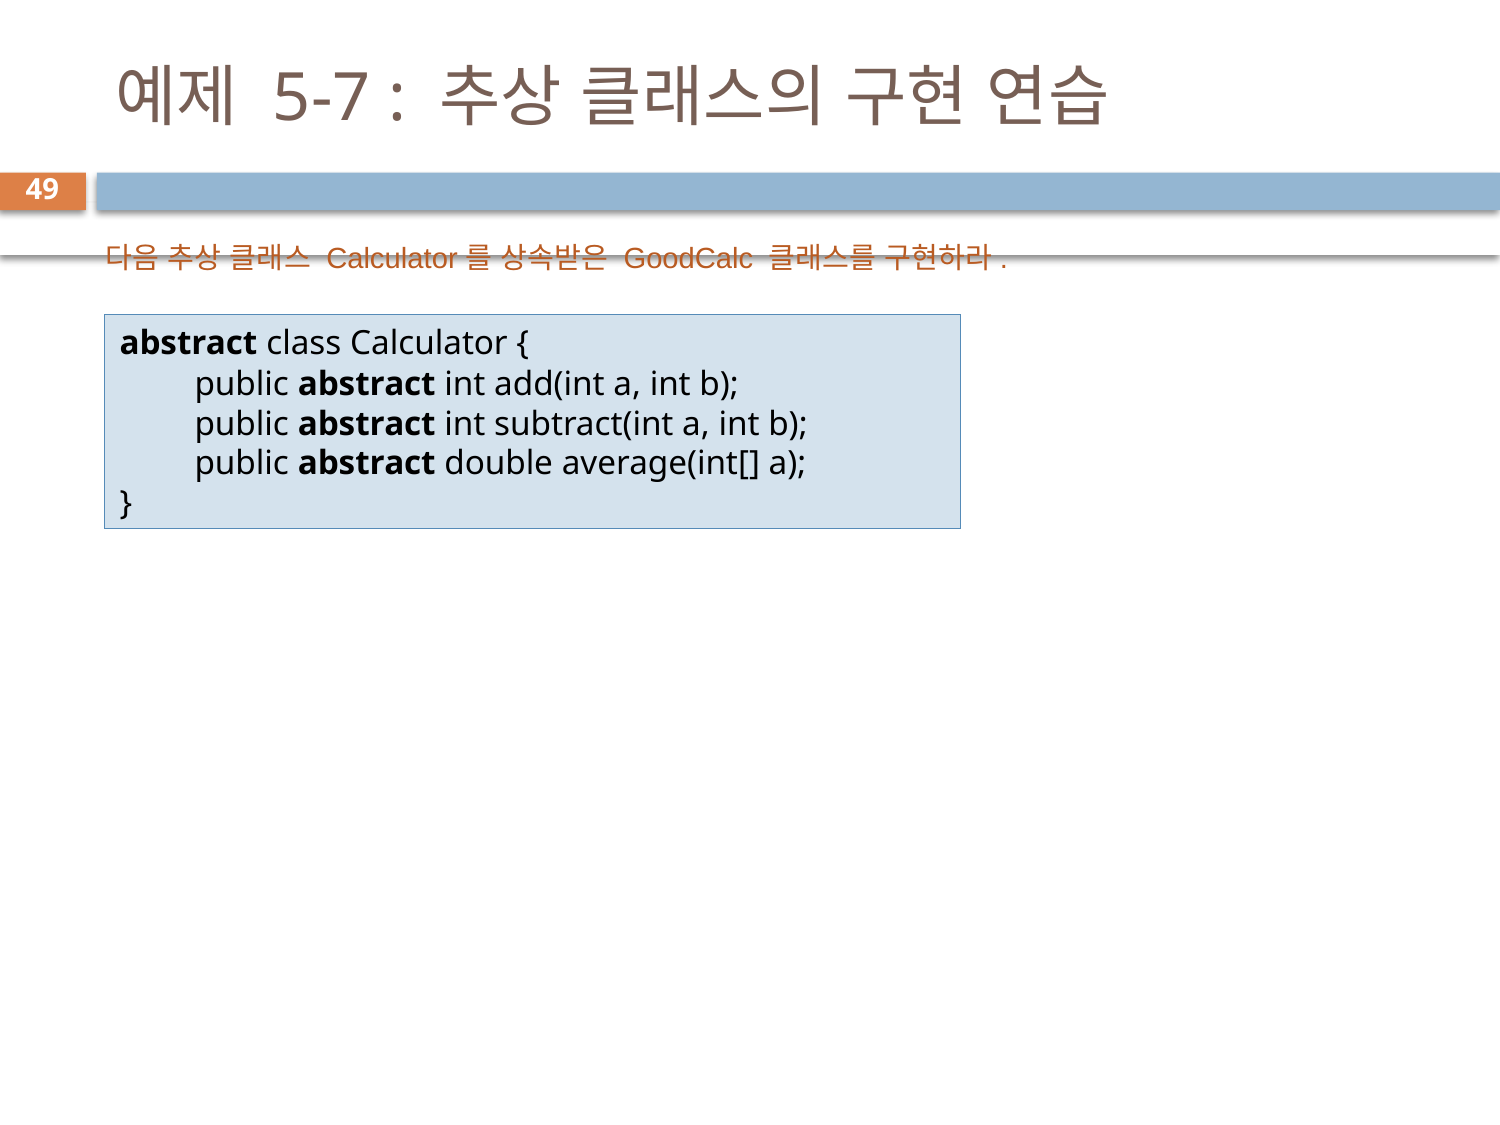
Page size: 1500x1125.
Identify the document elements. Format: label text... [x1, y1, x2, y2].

slide_number 49 [0, 170, 87, 211]
title 예제 5-7 : 추상 클래스의 구현 연습 [100, 37, 1438, 149]
text_box abstract class Calculator { public abstract int add(int a, int b); public abstract int subtract(int a, int b); public abstract double average(int[] a); } [104, 314, 961, 529]
text_box 다음 추상 클래스 Calculator를 상속받은 GoodCalc 클래스를 구현하라. [90, 231, 1319, 282]
